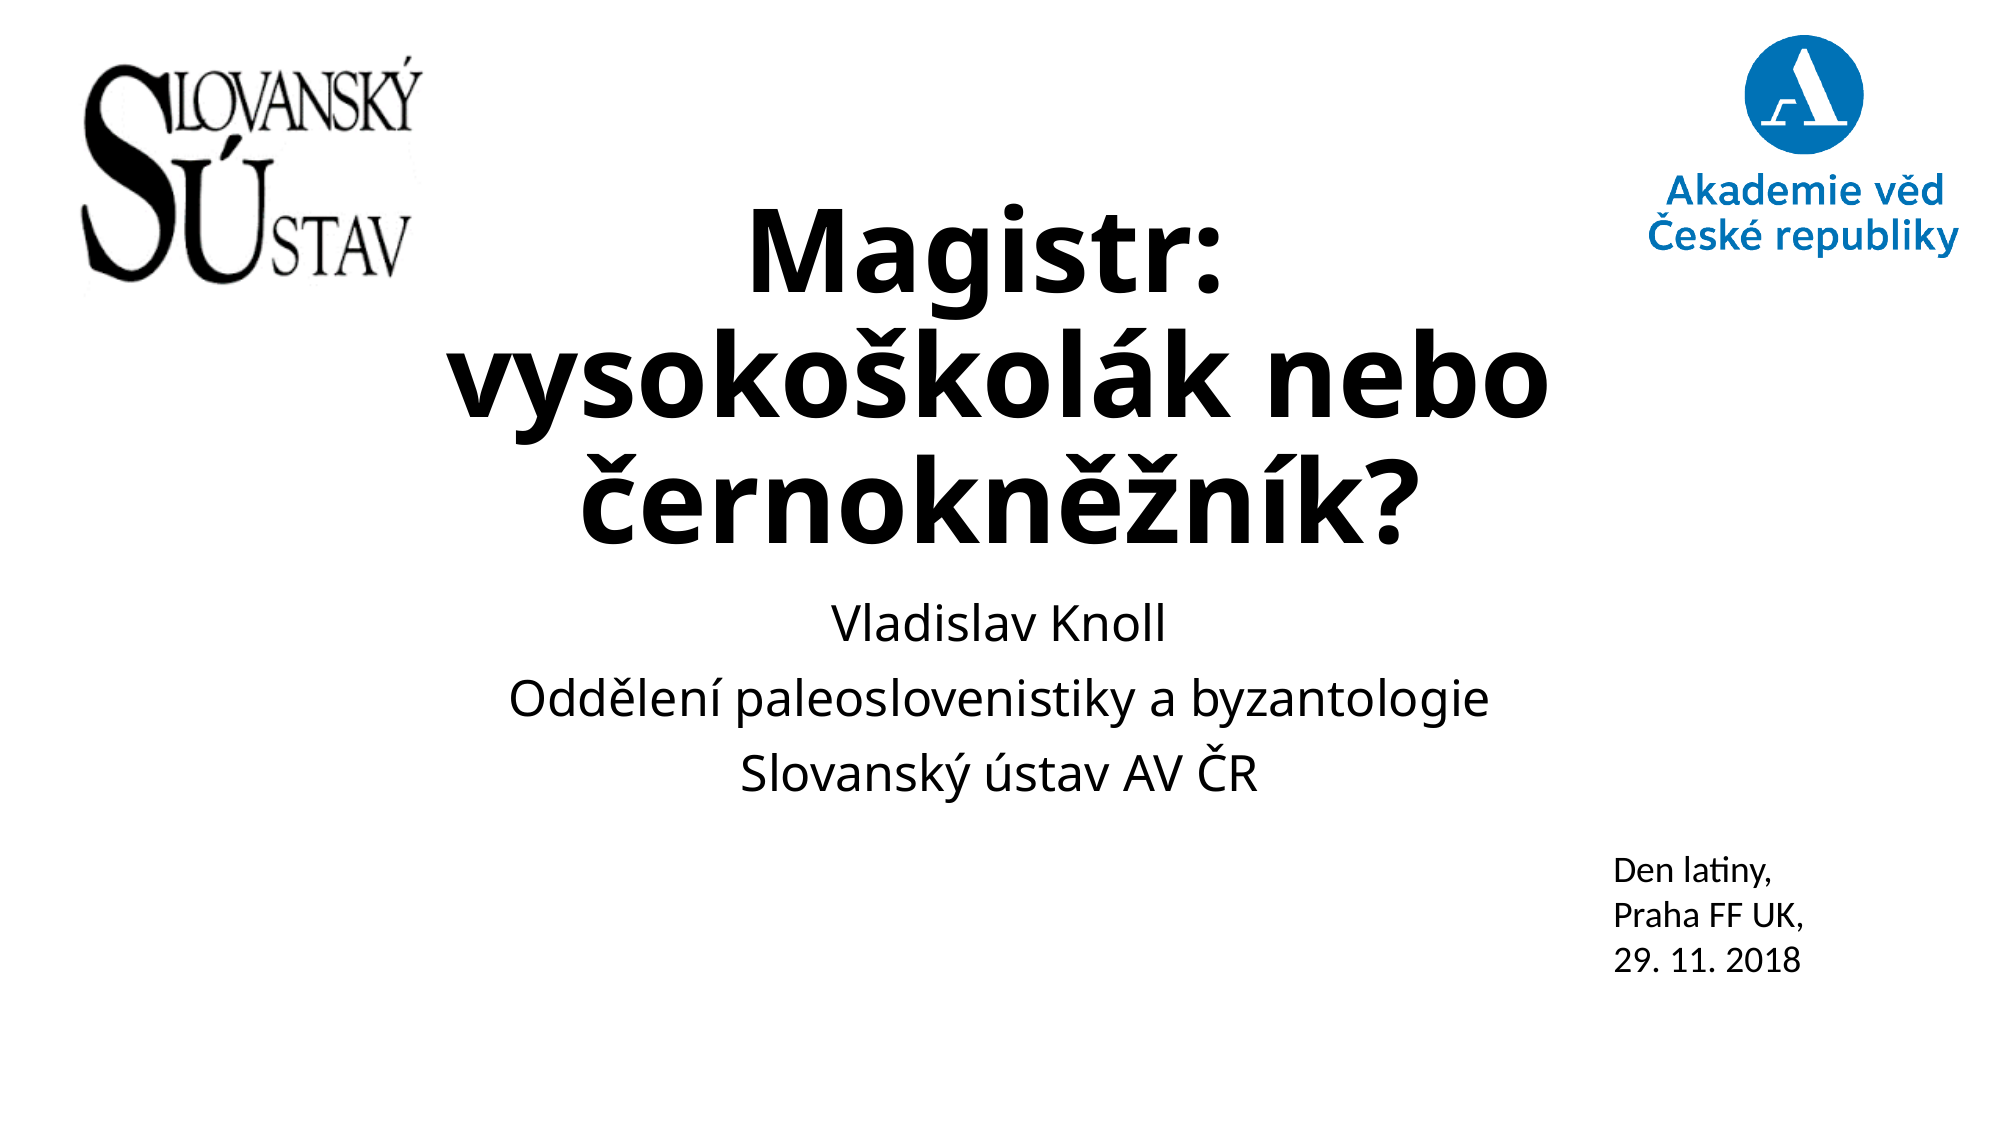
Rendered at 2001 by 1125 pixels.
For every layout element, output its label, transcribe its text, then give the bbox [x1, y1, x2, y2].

picture [67, 35, 429, 305]
subtitle Vladislav Knoll Oddělení paleoslovenistiky a byzantologie Slovanský ústav AV ČR [249, 590, 1750, 863]
text_box Den latiny, Praha FF UK, 29. 11. 2018 [1598, 837, 1931, 988]
title Magistr: vysokoškolák nebo černokněžník? [249, 184, 1750, 576]
picture [1649, 35, 1959, 258]
